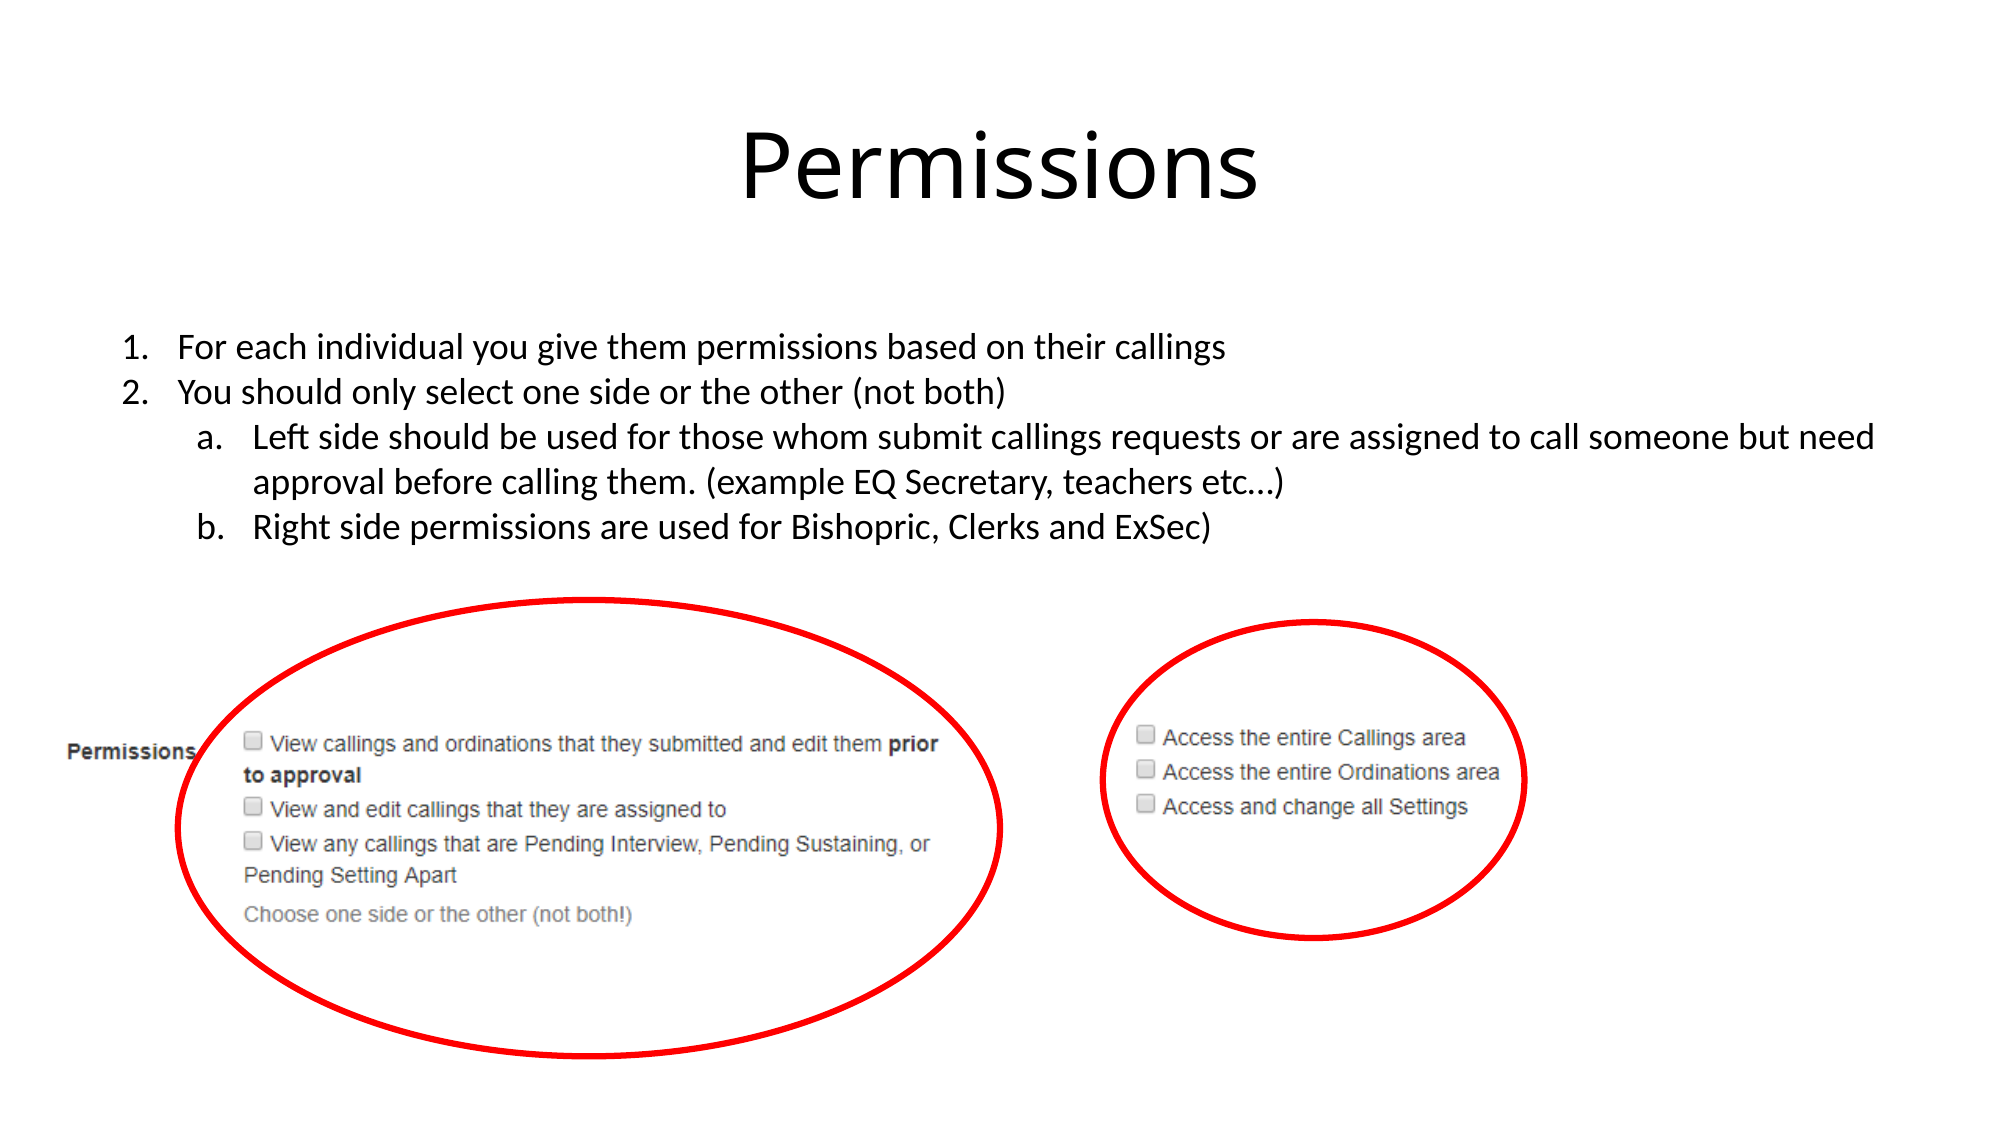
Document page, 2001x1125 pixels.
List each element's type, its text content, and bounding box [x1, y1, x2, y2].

text_box [1521, 747, 1526, 813]
text_box [234, 598, 944, 711]
picture [39, 711, 965, 945]
picture [1124, 711, 1521, 849]
text_box [1101, 621, 1505, 940]
text_box For each individual you give them permissions based on their callings You should only select one side or the other (not both) Left side should be used for those whom submit callings requests or are assigned to call someone but need approval before calling them. (example EQ Secretary, teachers etc…) Right side permissions are used for Bishopric, Clerks and ExSec) [106, 314, 1945, 555]
text_box [965, 734, 1002, 922]
title Permissions [137, 59, 1863, 278]
text_box [234, 945, 944, 1058]
